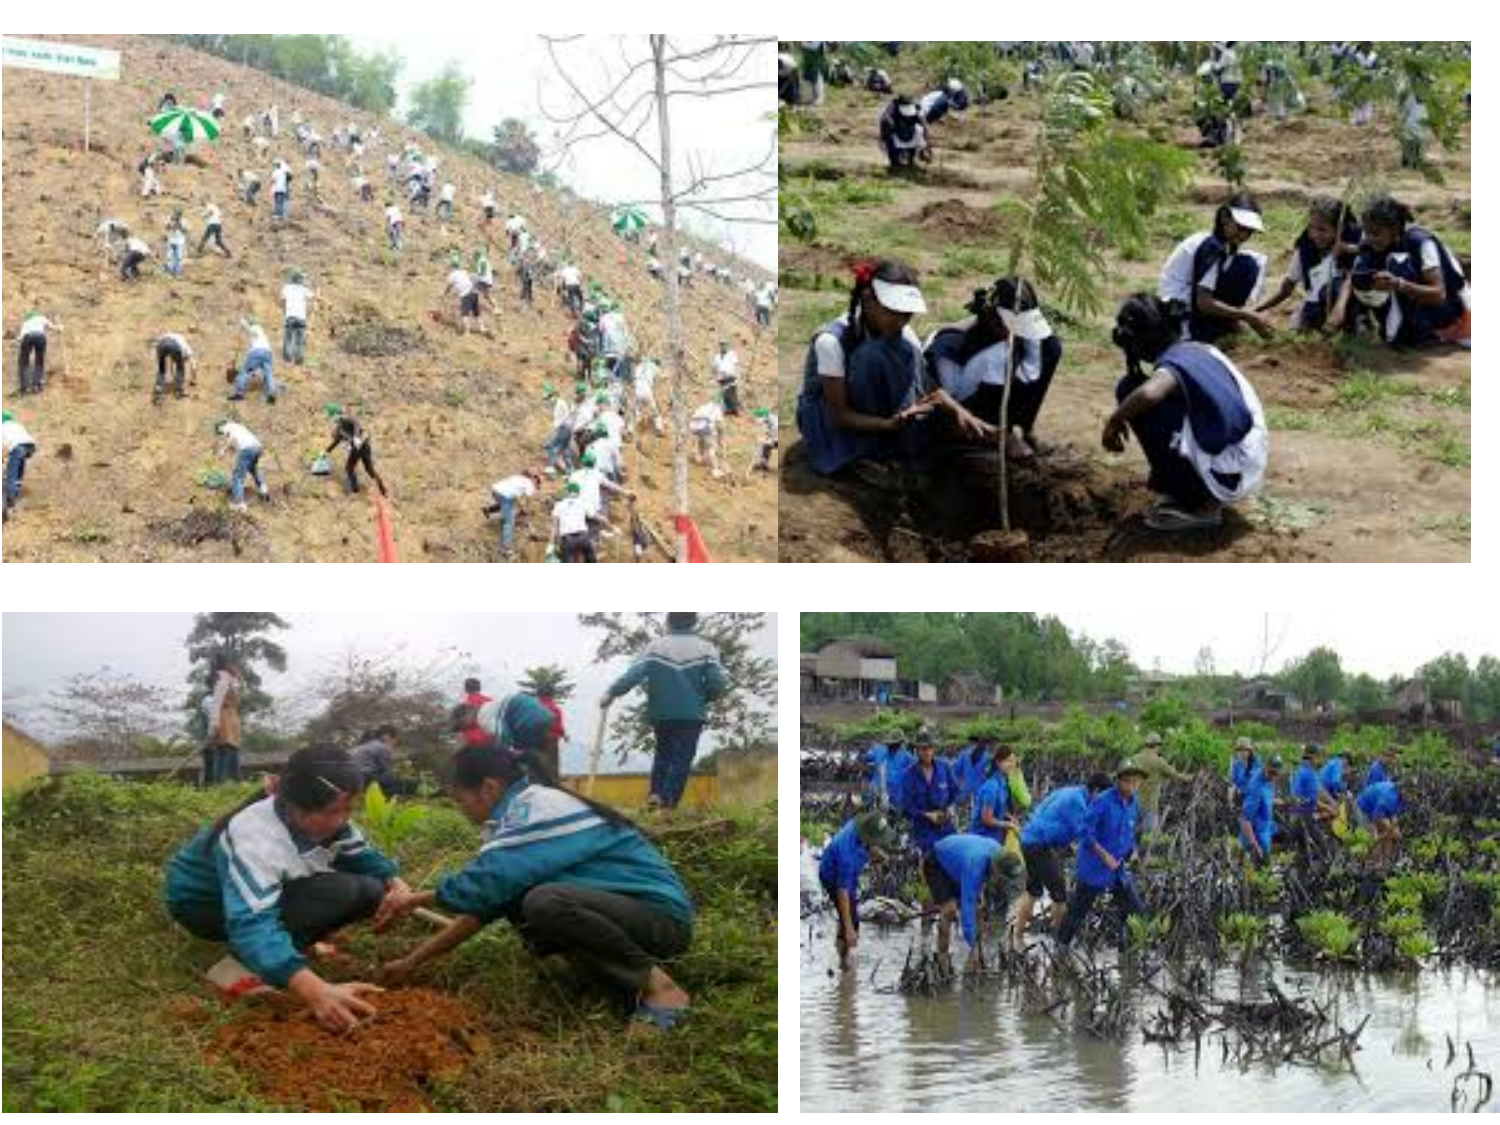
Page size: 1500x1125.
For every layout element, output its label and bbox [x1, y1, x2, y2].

picture [799, 612, 1500, 1113]
picture [2, 612, 778, 1113]
picture [2, 34, 1471, 563]
